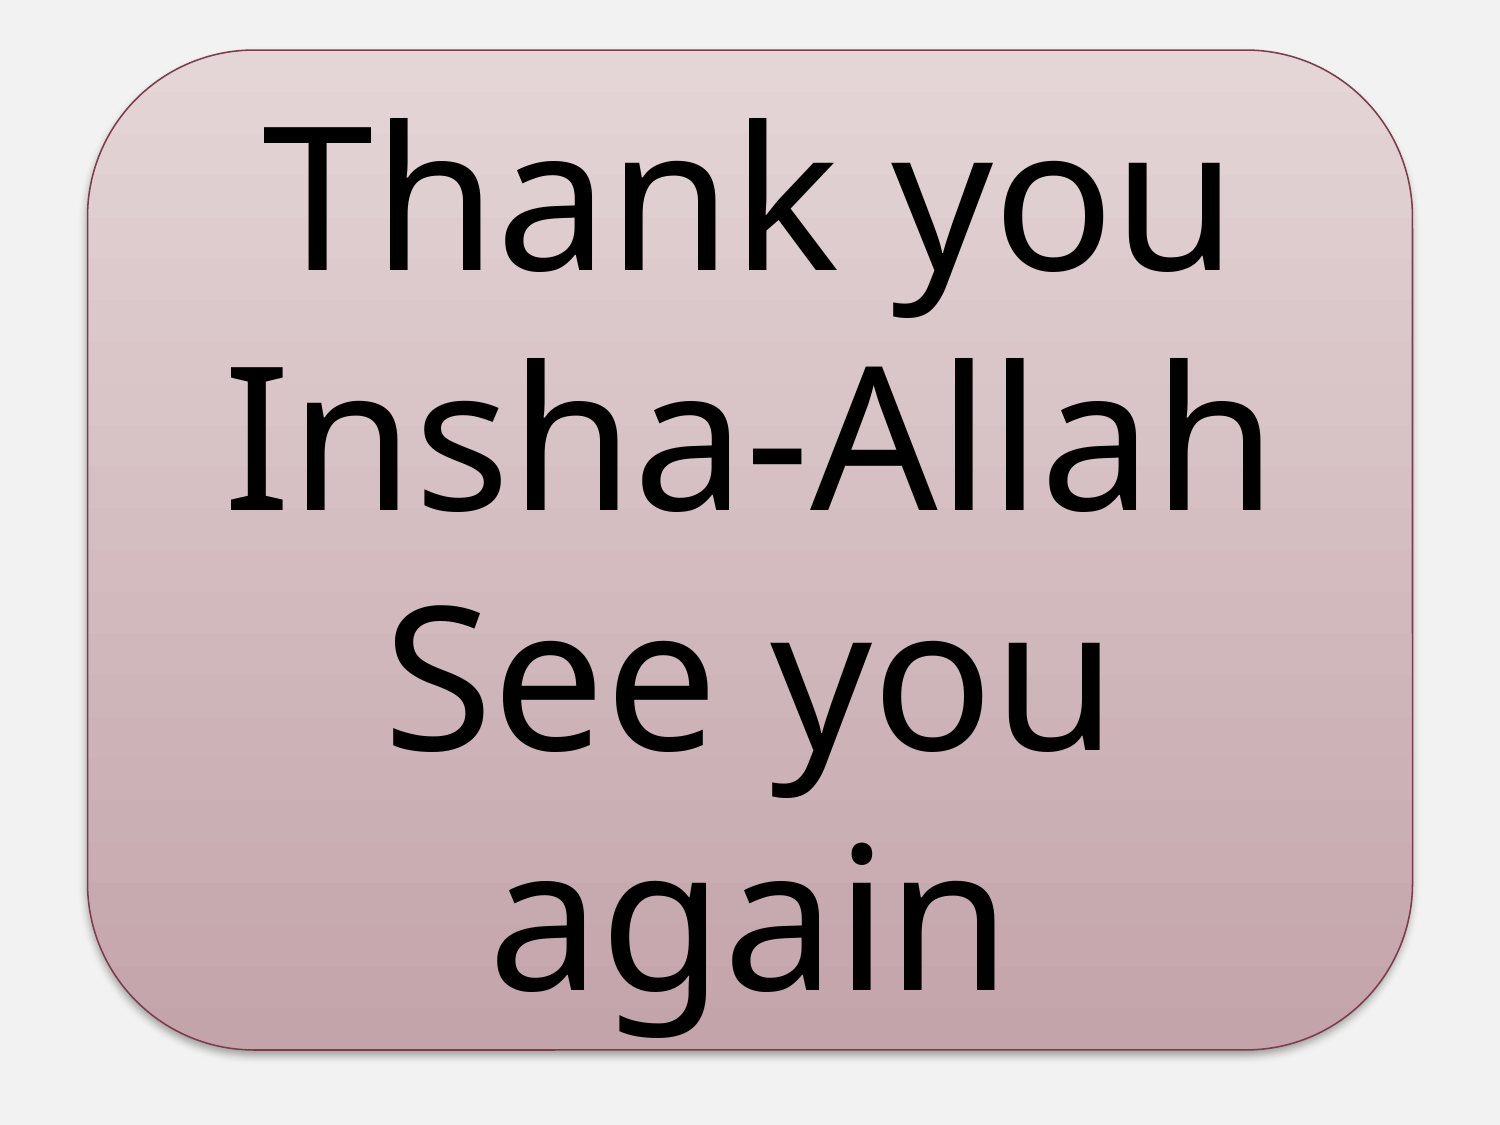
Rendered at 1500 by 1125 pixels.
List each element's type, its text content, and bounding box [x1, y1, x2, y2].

text_box Thank you Insha-Allah See you again [86, 49, 1414, 1051]
